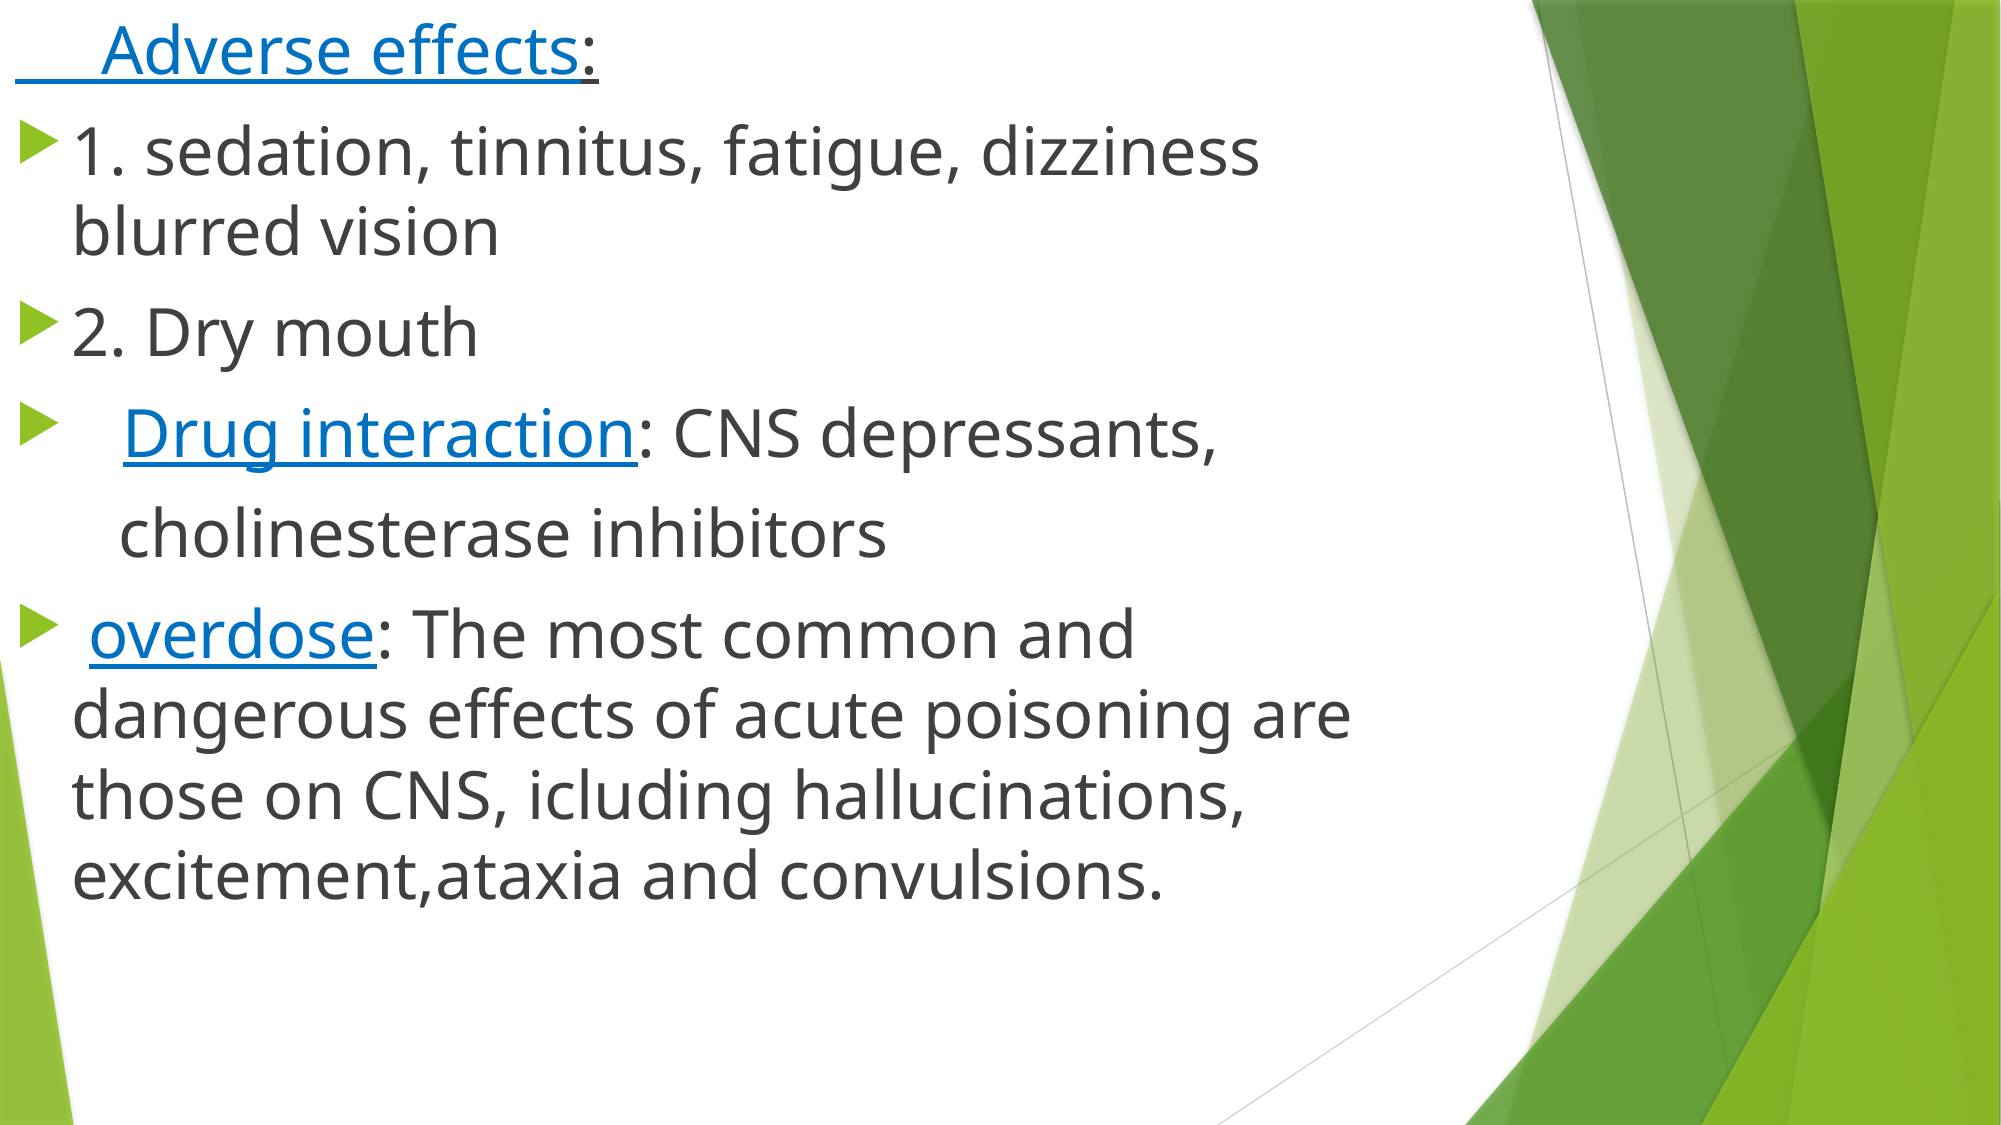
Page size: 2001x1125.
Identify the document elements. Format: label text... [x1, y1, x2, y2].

list Adverse effects: 1. sedation, tinnitus, fatigue, dizziness blurred vision 2. Dry mouth Drug interaction: CNS depressants, cholinesterase inhibitors overdose: The most common and dangerous effects of acute poisoning are those on CNS, icluding hallucinations, excitement,ataxia and convulsions. [0, 0, 1411, 968]
